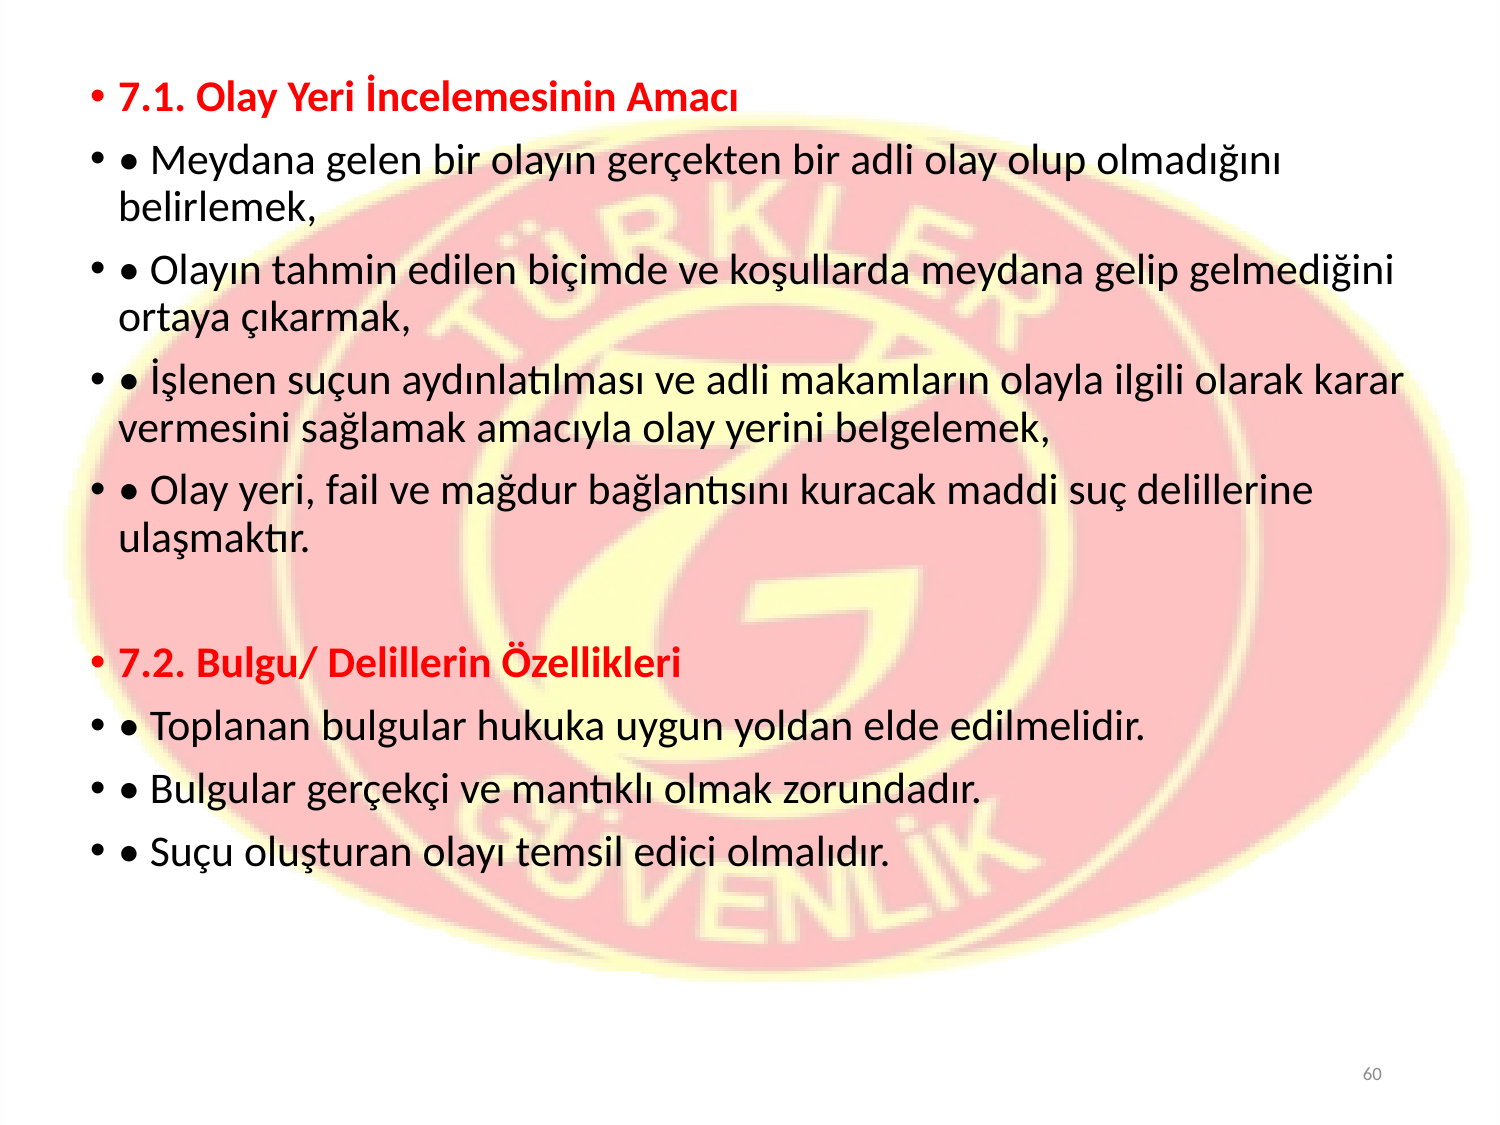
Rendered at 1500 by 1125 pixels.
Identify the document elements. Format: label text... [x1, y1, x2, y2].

list 7.1. Olay Yeri İncelemesinin Amacı • Meydana gelen bir olayın gerçekten bir adli olay olup olmadığını belirlemek, • Olayın tahmin edilen biçimde ve koşullarda meydana gelip gelmediğini ortaya çıkarmak, • İşlenen suçun aydınlatılması ve adli makamların olayla ilgili olarak karar vermesini sağlamak amacıyla olay yerini belgelemek, • Olay yeri, fail ve mağdur bağlantısını kuracak maddi suç delillerine ulaşmaktır. 7.2. Bulgu/ Delillerin Özellikleri • Toplanan bulgular hukuka uygun yoldan elde edilmelidir. • Bulgular gerçekçi ve mantıklı olmak zorundadır. • Suçu oluşturan olayı temsil edici olmalıdır. [75, 66, 1425, 1005]
slide_number 60 [1059, 1042, 1397, 1103]
